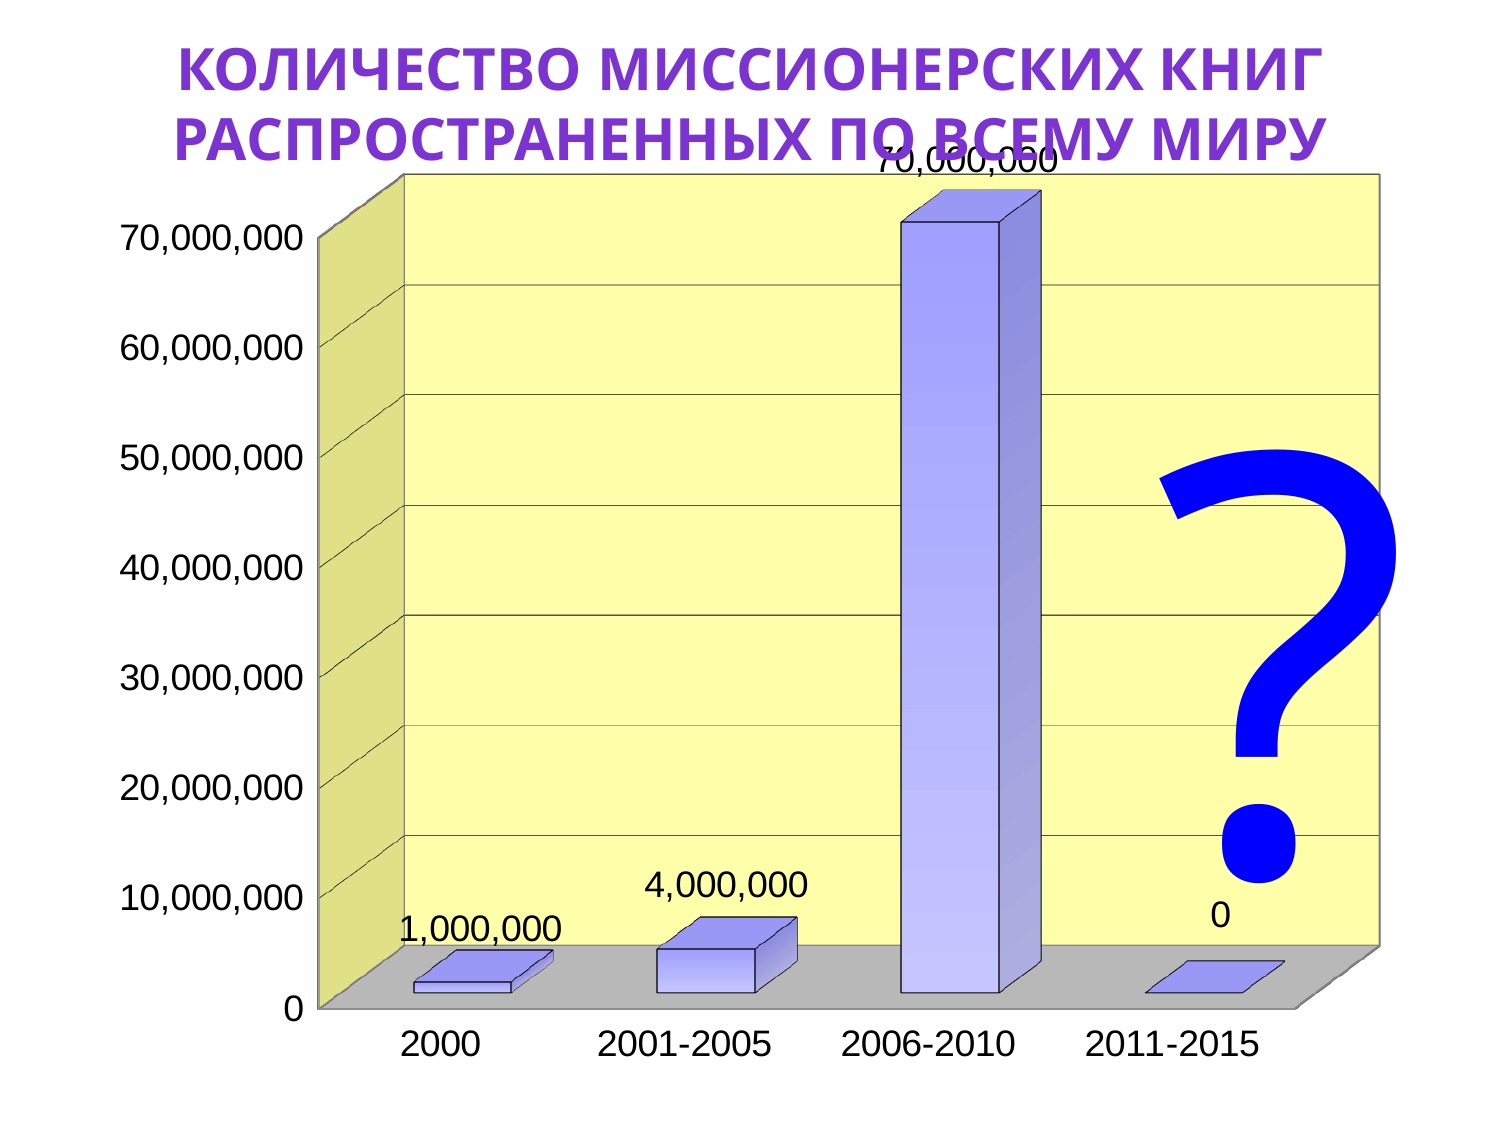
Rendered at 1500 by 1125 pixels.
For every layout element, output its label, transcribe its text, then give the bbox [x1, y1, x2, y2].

text_box Количество миссионерских книг распространенных по всему миру [74, 24, 1425, 180]
chart [92, 138, 1408, 1083]
